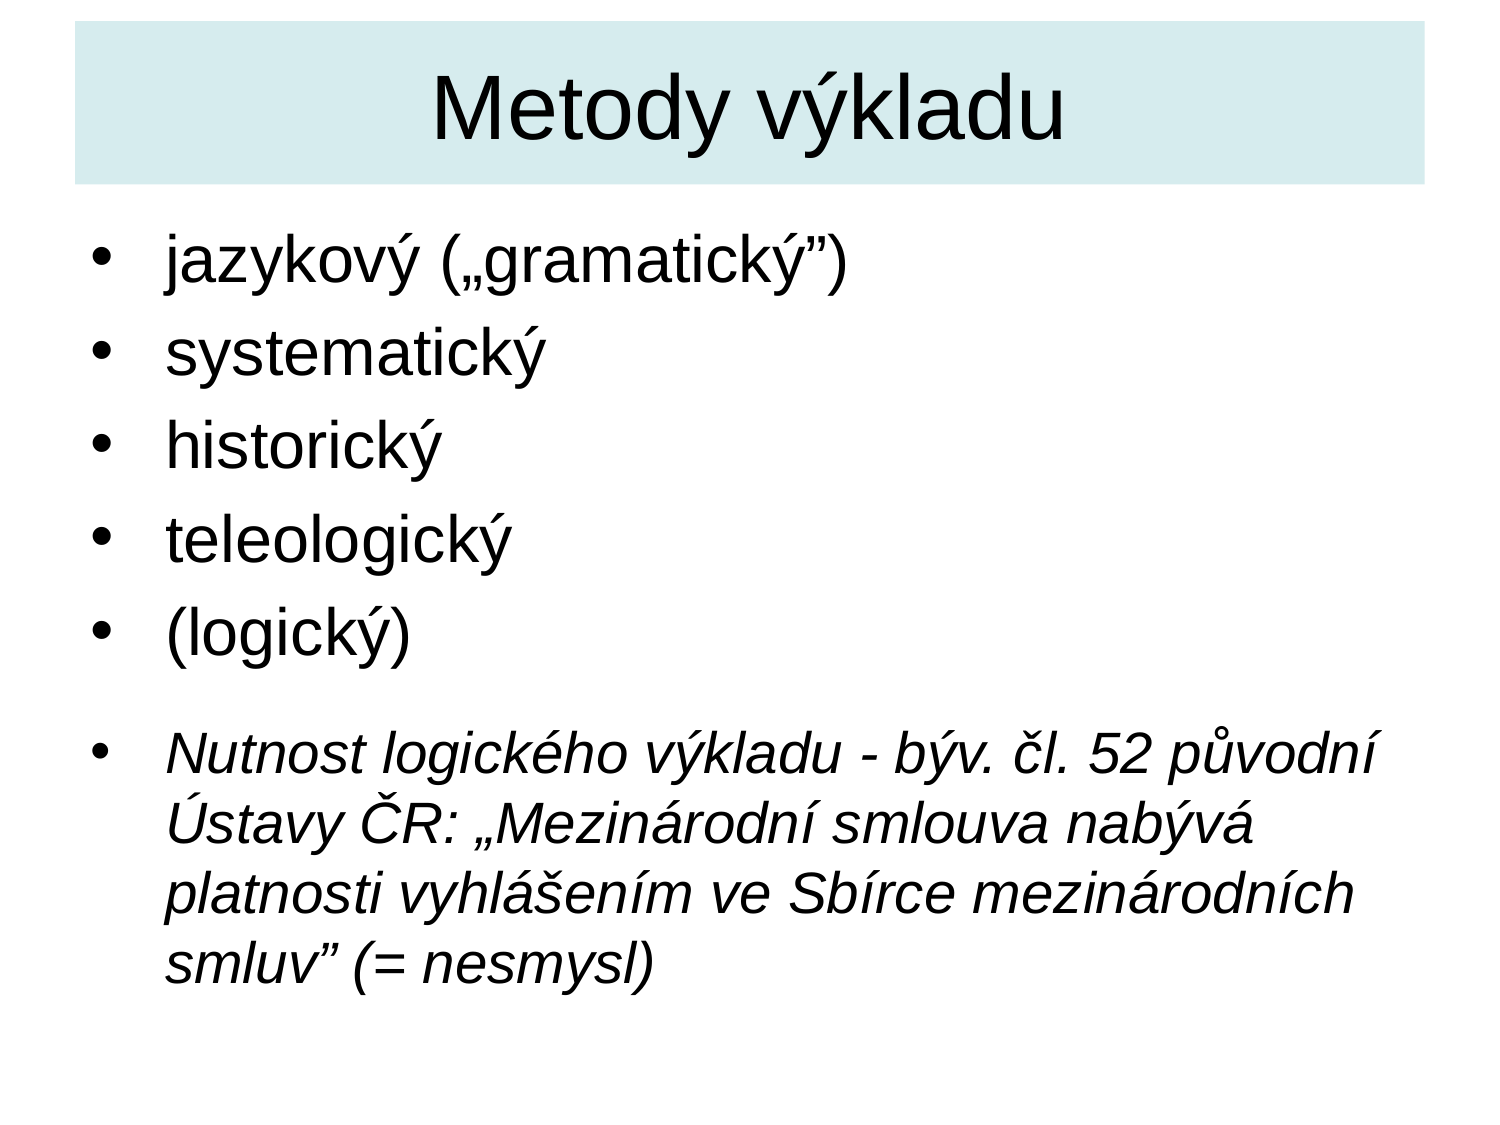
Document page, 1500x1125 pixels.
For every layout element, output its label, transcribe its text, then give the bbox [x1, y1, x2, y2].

list jazykový („gramatický”) systematický historický teleologický (logický) Nutnost logického výkladu - býv. čl. 52 původní Ústavy ČR: „Mezinárodní smlouva nabývá platnosti vyhlášením ve Sbírce mezinárodních smluv” (= nesmysl) [75, 208, 1425, 1047]
title Metody výkladu [75, 21, 1425, 185]
